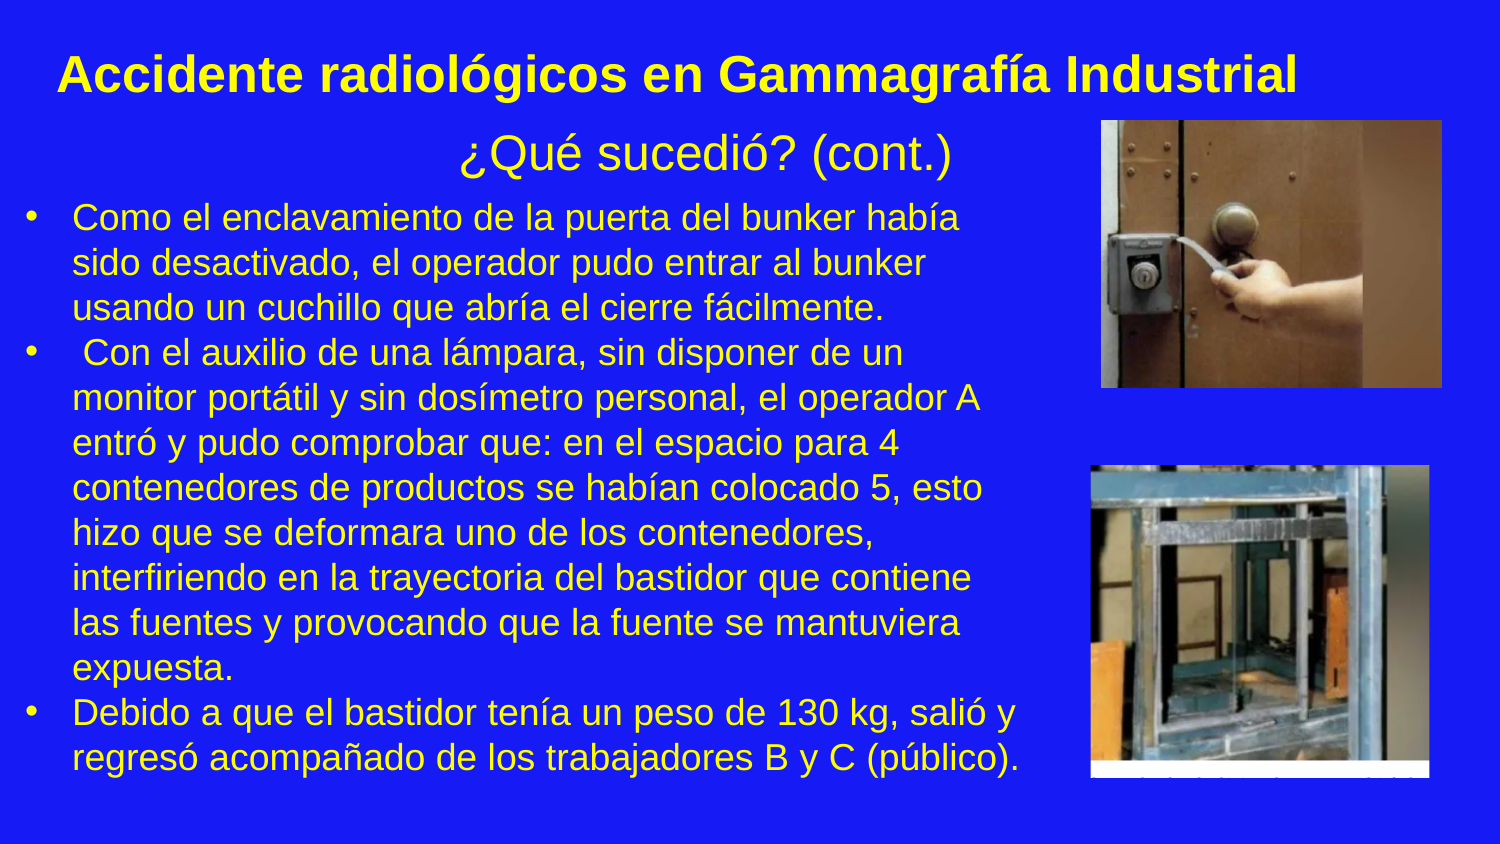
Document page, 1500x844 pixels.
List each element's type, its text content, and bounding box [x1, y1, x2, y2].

text_box Como el enclavamiento de la puerta del bunker había sido desactivado, el operador pudo entrar al bunker usando un cuchillo que abría el cierre fácilmente. Con el auxilio de una lámpara, sin disponer de un monitor portátil y sin dosímetro personal, el operador A entró y pudo comprobar que: en el espacio para 4 contenedores de productos se habían colocado 5, esto hizo que se deformara uno de los contenedores, interfiriendo en la trayectoria del bastidor que contiene las fuentes y provocando que la fuente se mantuviera expuesta. Debido a que el bastidor tenía un peso de 130 kg, salió y regresó acompañado de los trabajadores B y C (público). [10, 185, 1043, 786]
picture [1100, 120, 1443, 389]
picture [1090, 465, 1430, 778]
text_box Accidente radiológicos en Gammagrafía Industrial [41, 35, 1412, 108]
text_box ¿Qué sucedió? (cont.) [443, 113, 1152, 186]
